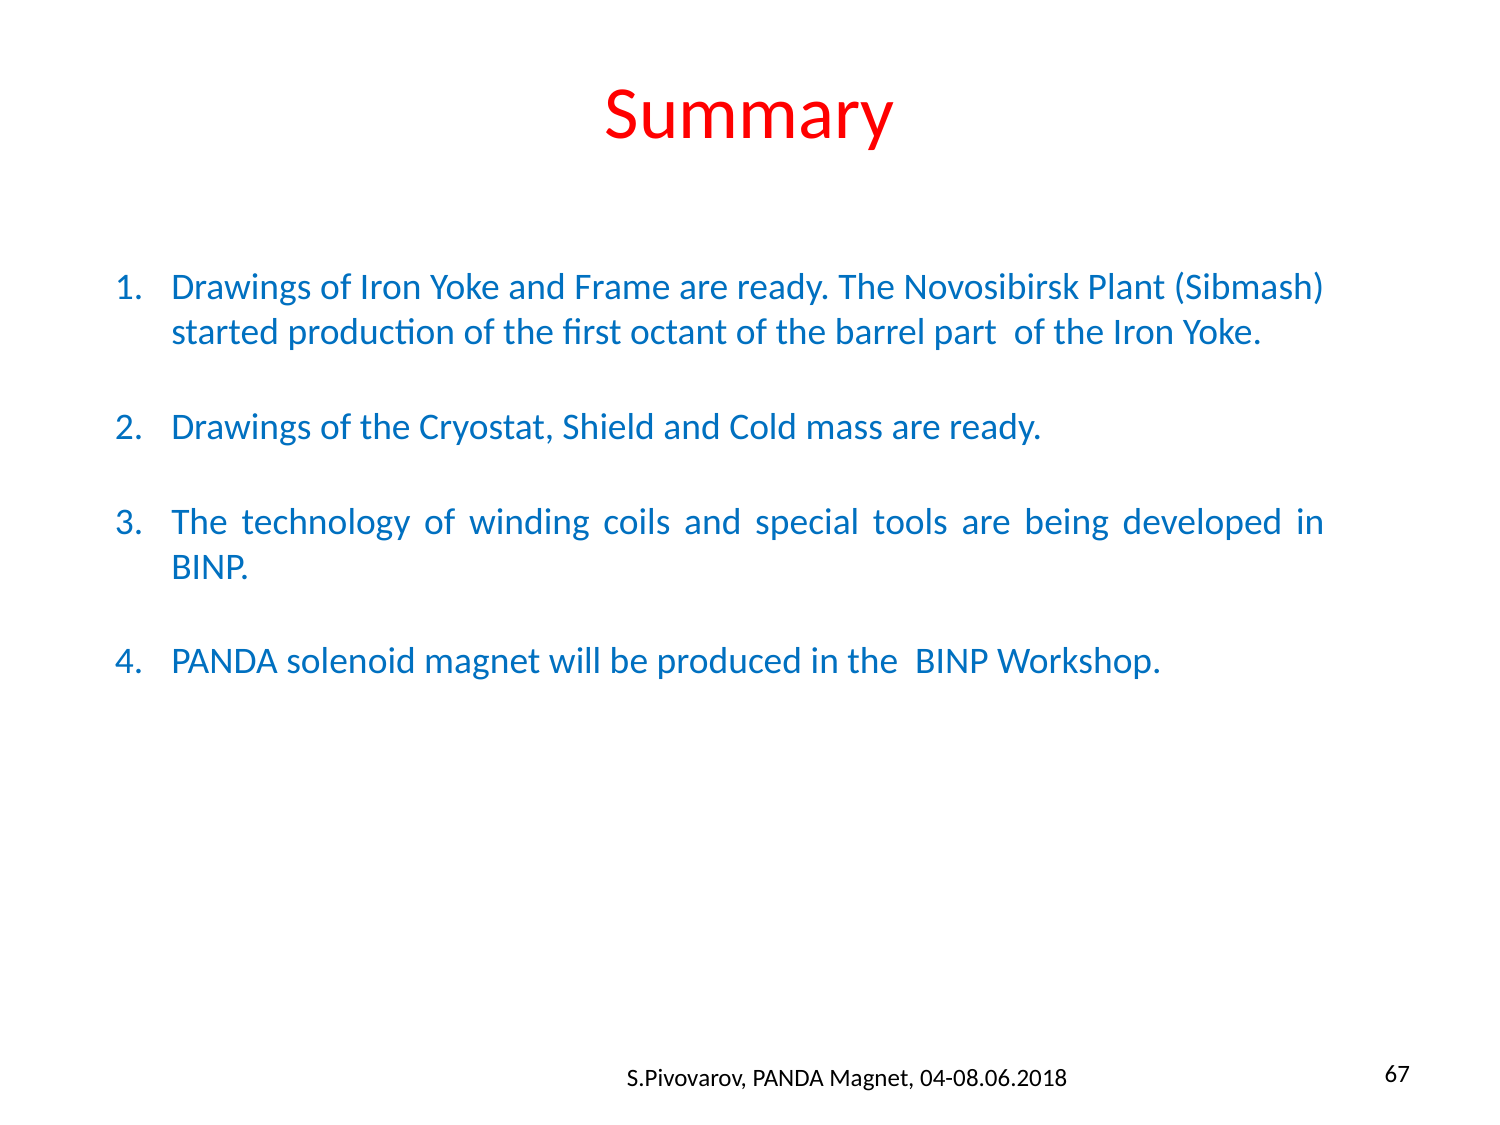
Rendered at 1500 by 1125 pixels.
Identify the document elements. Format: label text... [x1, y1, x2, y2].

slide_number 67 [1364, 1042, 1425, 1103]
text_box Drawings of Iron Yoke and Frame are ready. The Novosibirsk Plant (Sibmash) started production of the first octant of the barrel part of the Iron Yoke. Drawings of the Cryostat, Shield and Cold mass are ready. The technology of winding coils and special tools are being developed in BINP. PANDA solenoid magnet will be produced in the BINP Workshop. [100, 254, 1341, 759]
title Summary [75, 45, 1425, 173]
footer S.Pivovarov, PANDA Magnet, 04-08.06.2018 [596, 1053, 1105, 1099]
